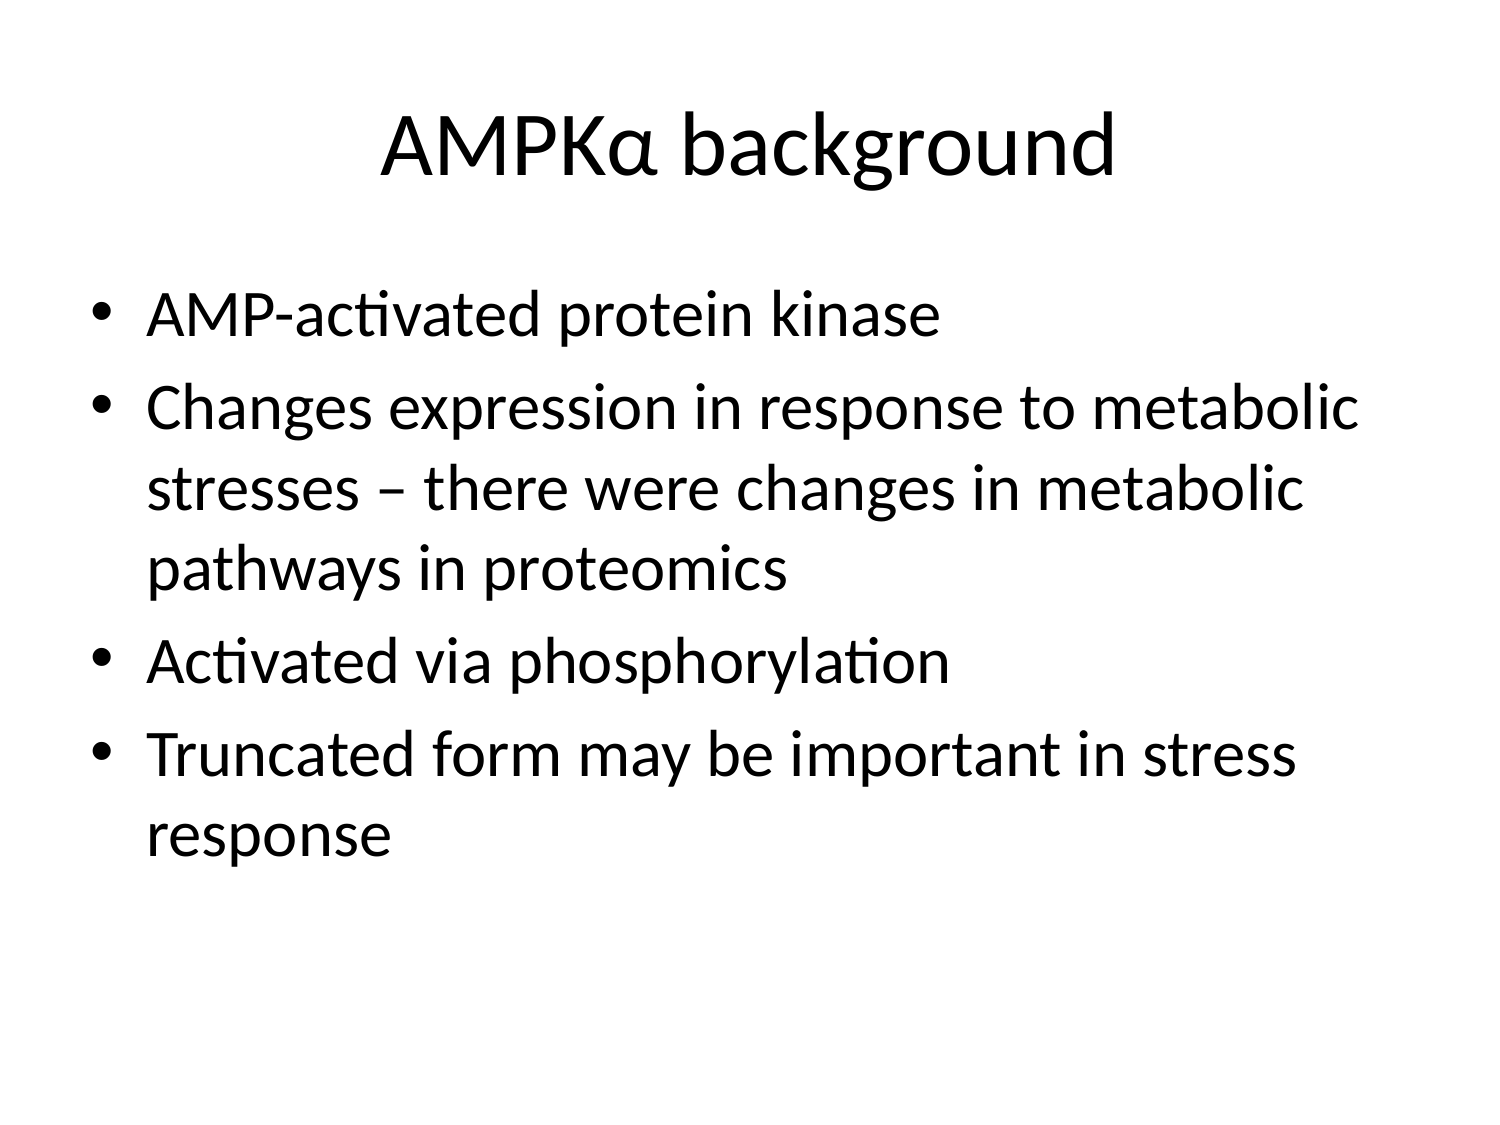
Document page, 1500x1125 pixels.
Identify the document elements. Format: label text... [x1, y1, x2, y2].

title AMPKα background [75, 45, 1425, 233]
list AMP-activated protein kinase Changes expression in response to metabolic stresses – there were changes in metabolic pathways in proteomics Activated via phosphorylation Truncated form may be important in stress response [75, 262, 1425, 1005]
